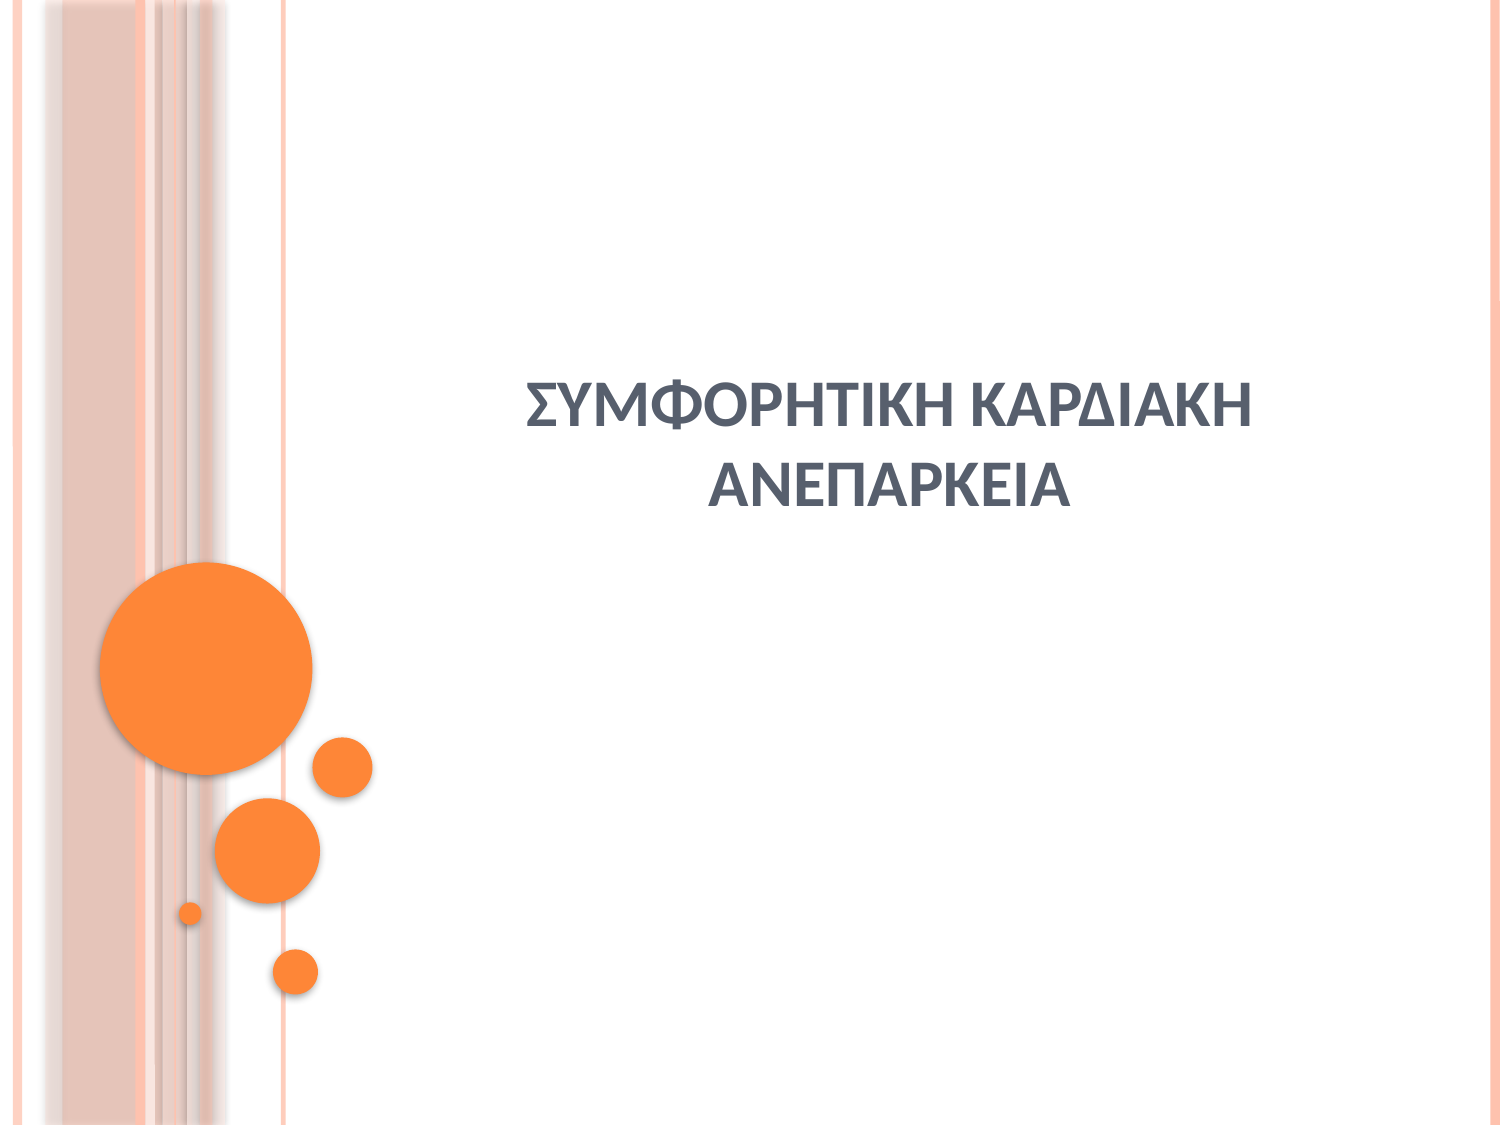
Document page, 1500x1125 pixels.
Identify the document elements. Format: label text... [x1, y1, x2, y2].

title Συμφορητικη καρδιακη ανεπαρκεια [383, 314, 1397, 528]
